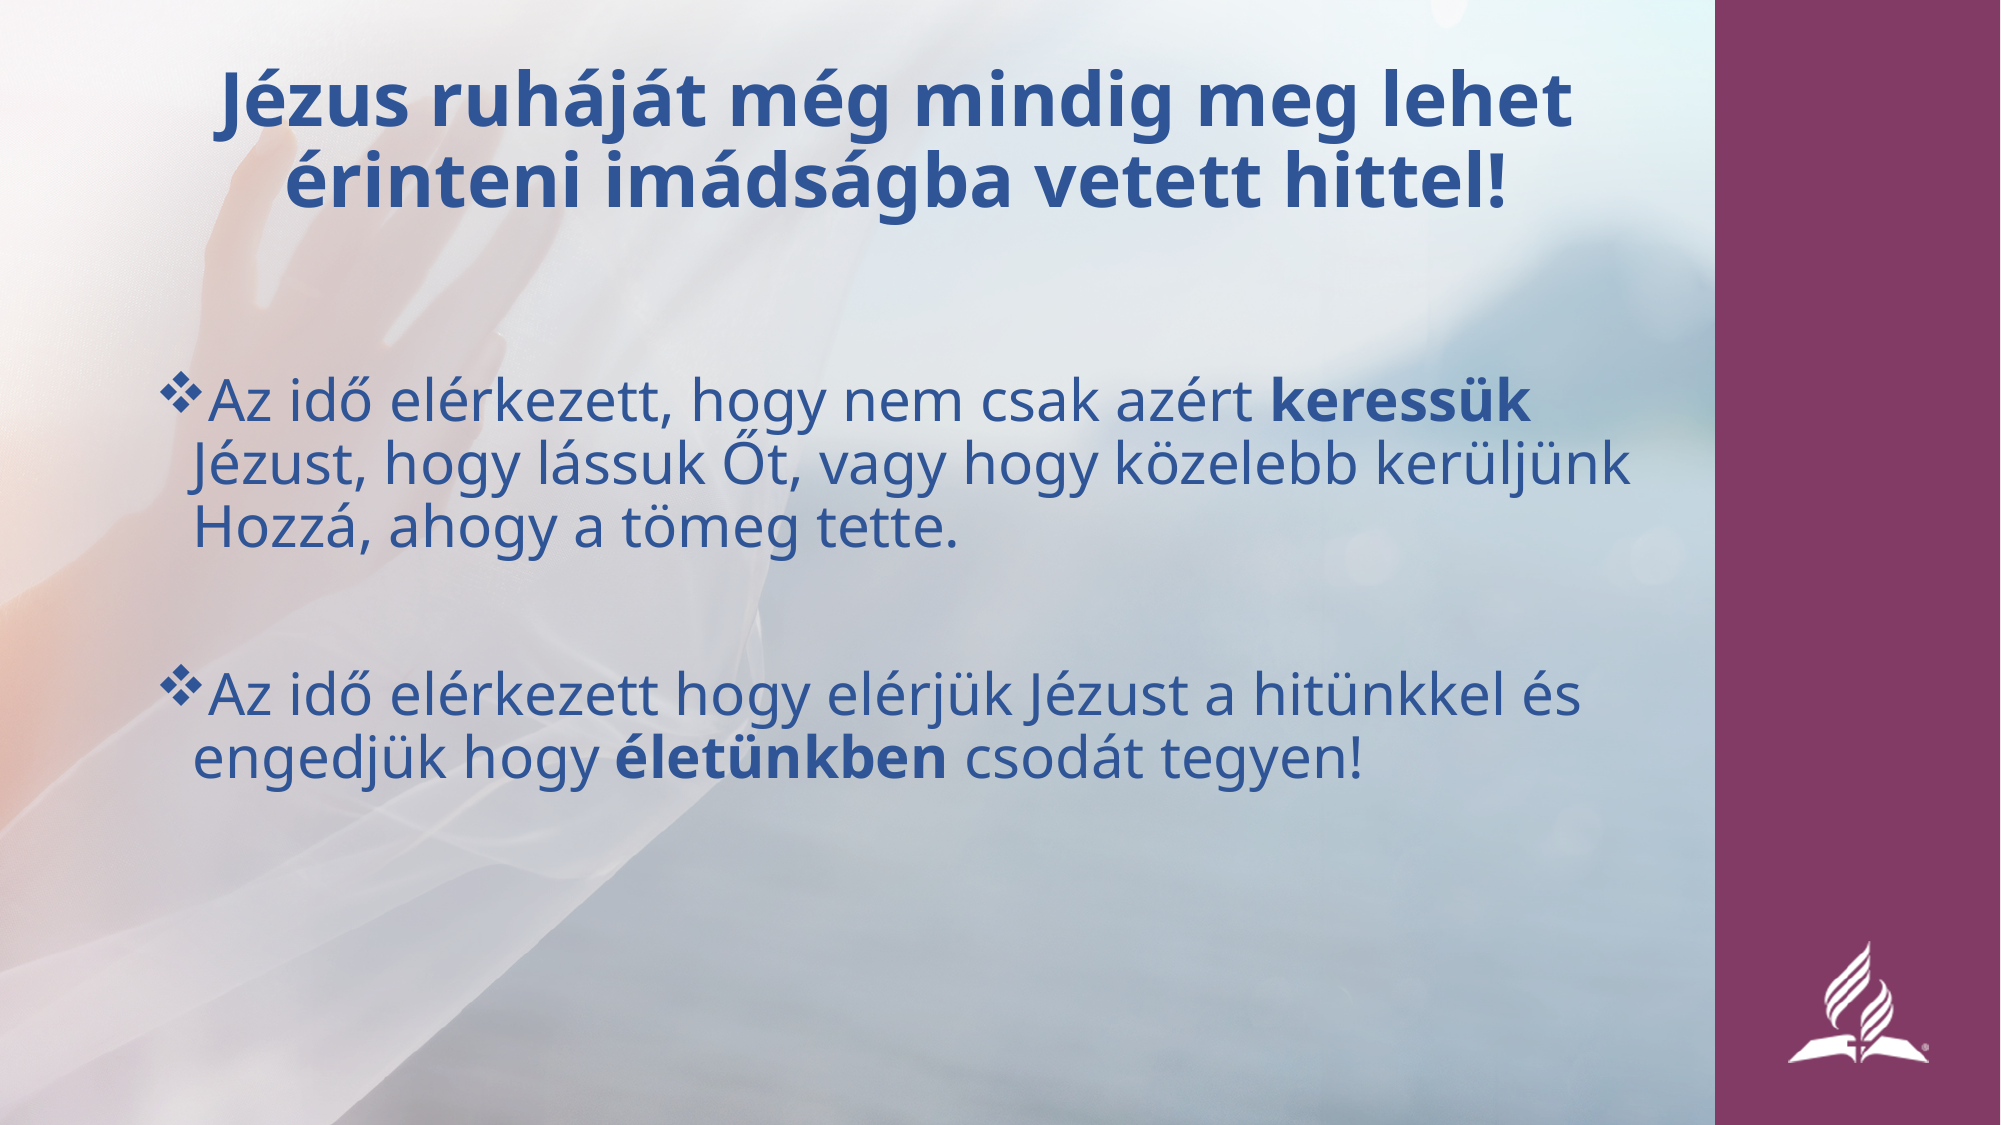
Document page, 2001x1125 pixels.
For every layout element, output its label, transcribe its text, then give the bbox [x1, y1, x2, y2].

picture [0, 0, 2001, 1125]
list Az idő elérkezett, hogy nem csak azért keressük Jézust, hogy lássuk Őt, vagy hogy közelebb kerüljünk Hozzá, ahogy a tömeg tette. Az idő elérkezett hogy elérjük Jézust a hitünkkel és engedjük hogy életünkben csodát tegyen! [140, 298, 1678, 1042]
title Jézus ruháját még mindig meg lehet érinteni imádságba vetett hittel! [116, 35, 1678, 250]
